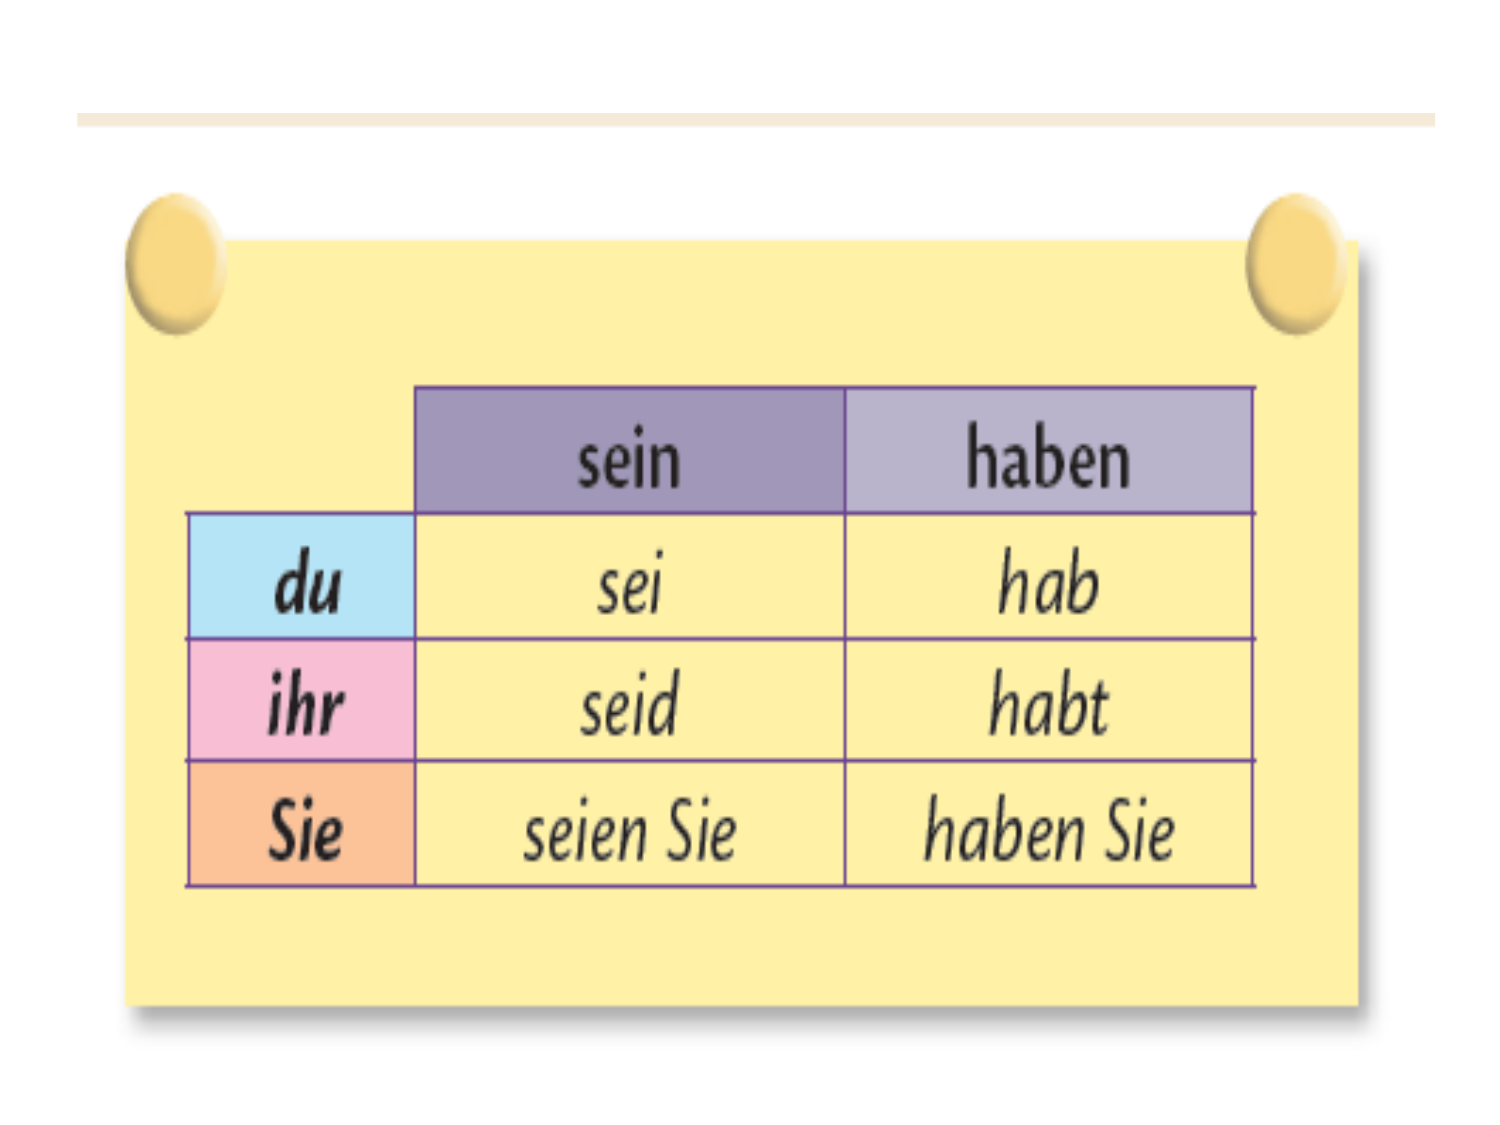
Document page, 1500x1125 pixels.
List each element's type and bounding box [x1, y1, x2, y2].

picture [76, 113, 1436, 1107]
